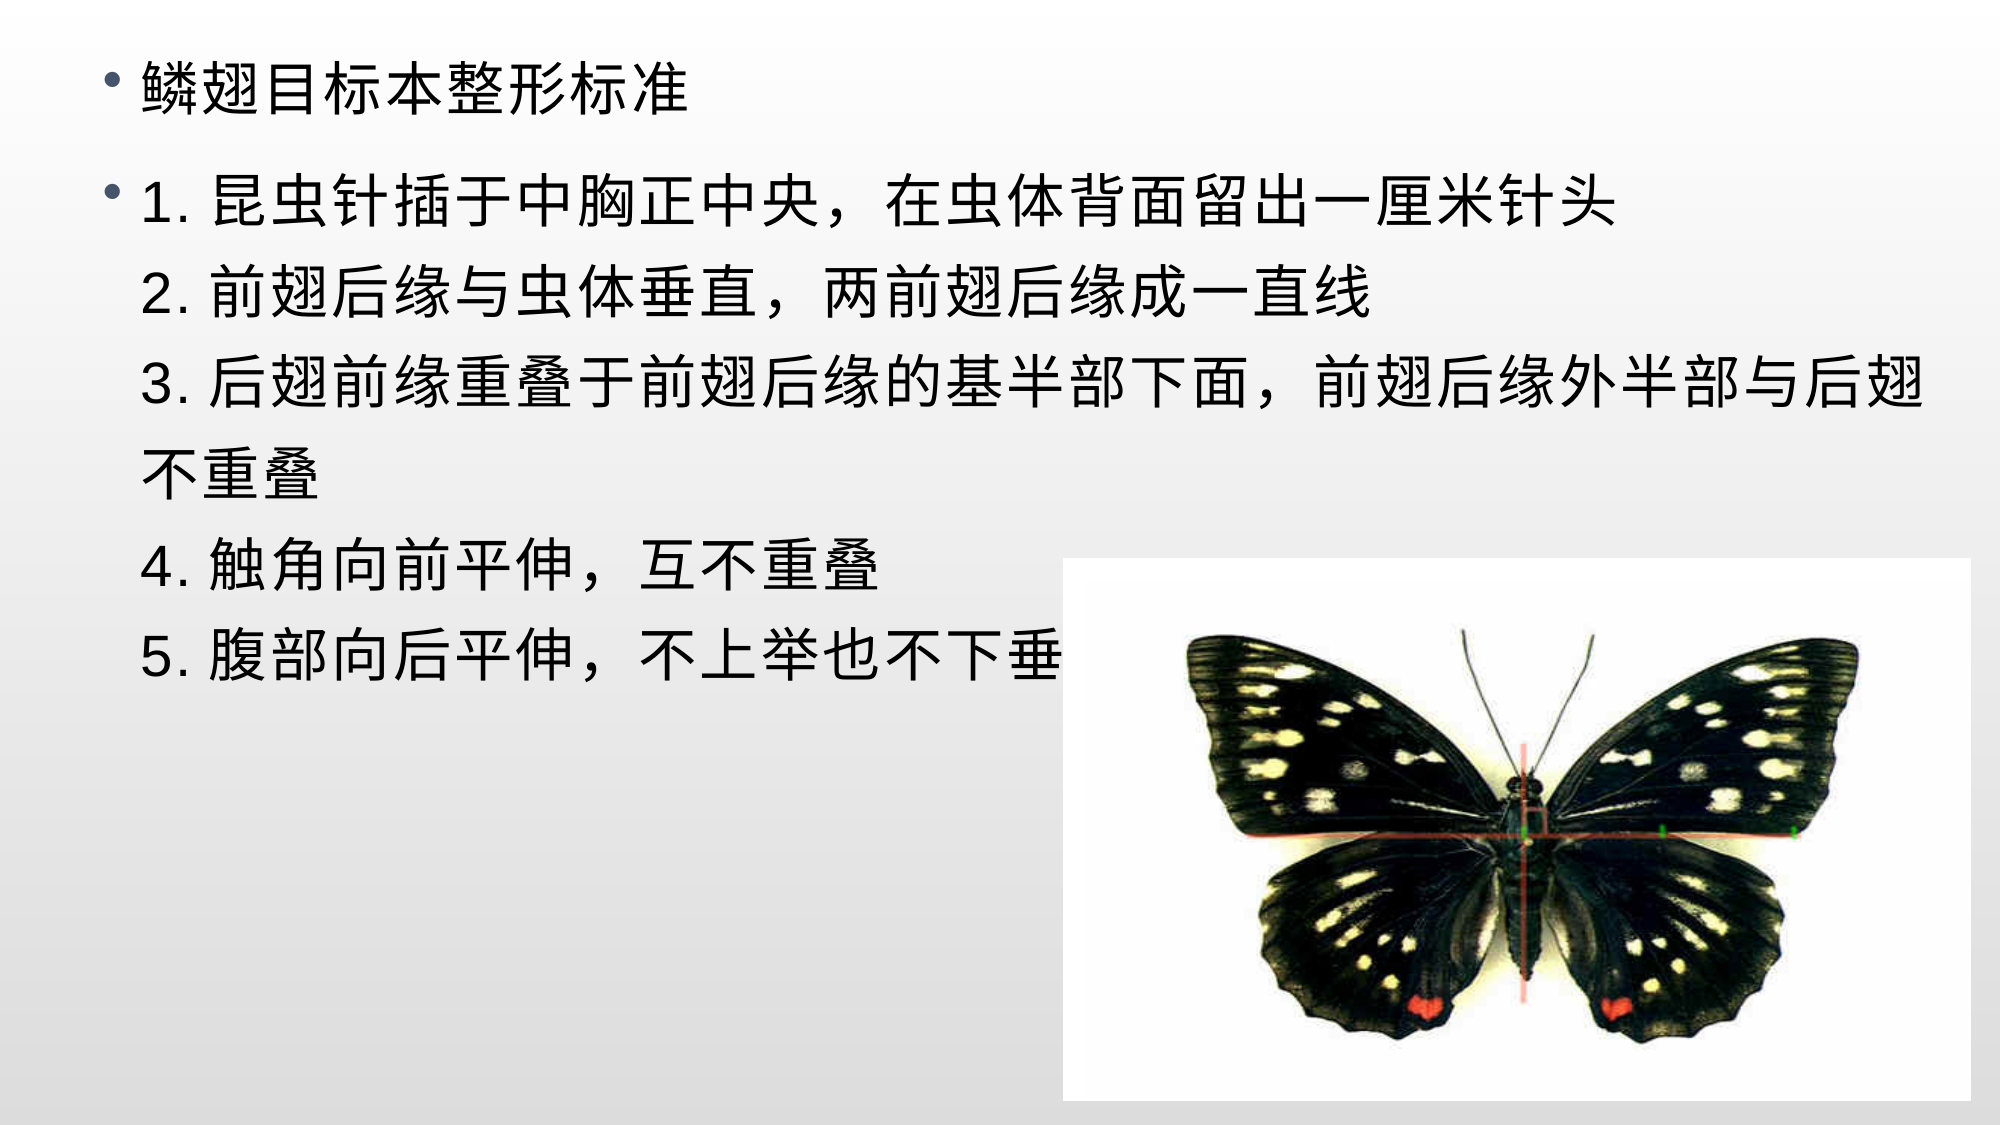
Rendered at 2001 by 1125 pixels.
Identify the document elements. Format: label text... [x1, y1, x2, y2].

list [1063, 558, 1971, 1101]
list 鳞翅目标本整形标准 1.昆虫针插于中胸正中央，在虫体背面留出一厘米针头 2.前翅后缘与虫体垂直，两前翅后缘成一直线 3.后翅前缘重叠于前翅后缘的基半部下面，前翅后缘外半部与后翅不重叠 4.触角向前平伸，互不重叠 5.腹部向后平伸，不上举也不下垂 [85, 31, 1956, 713]
